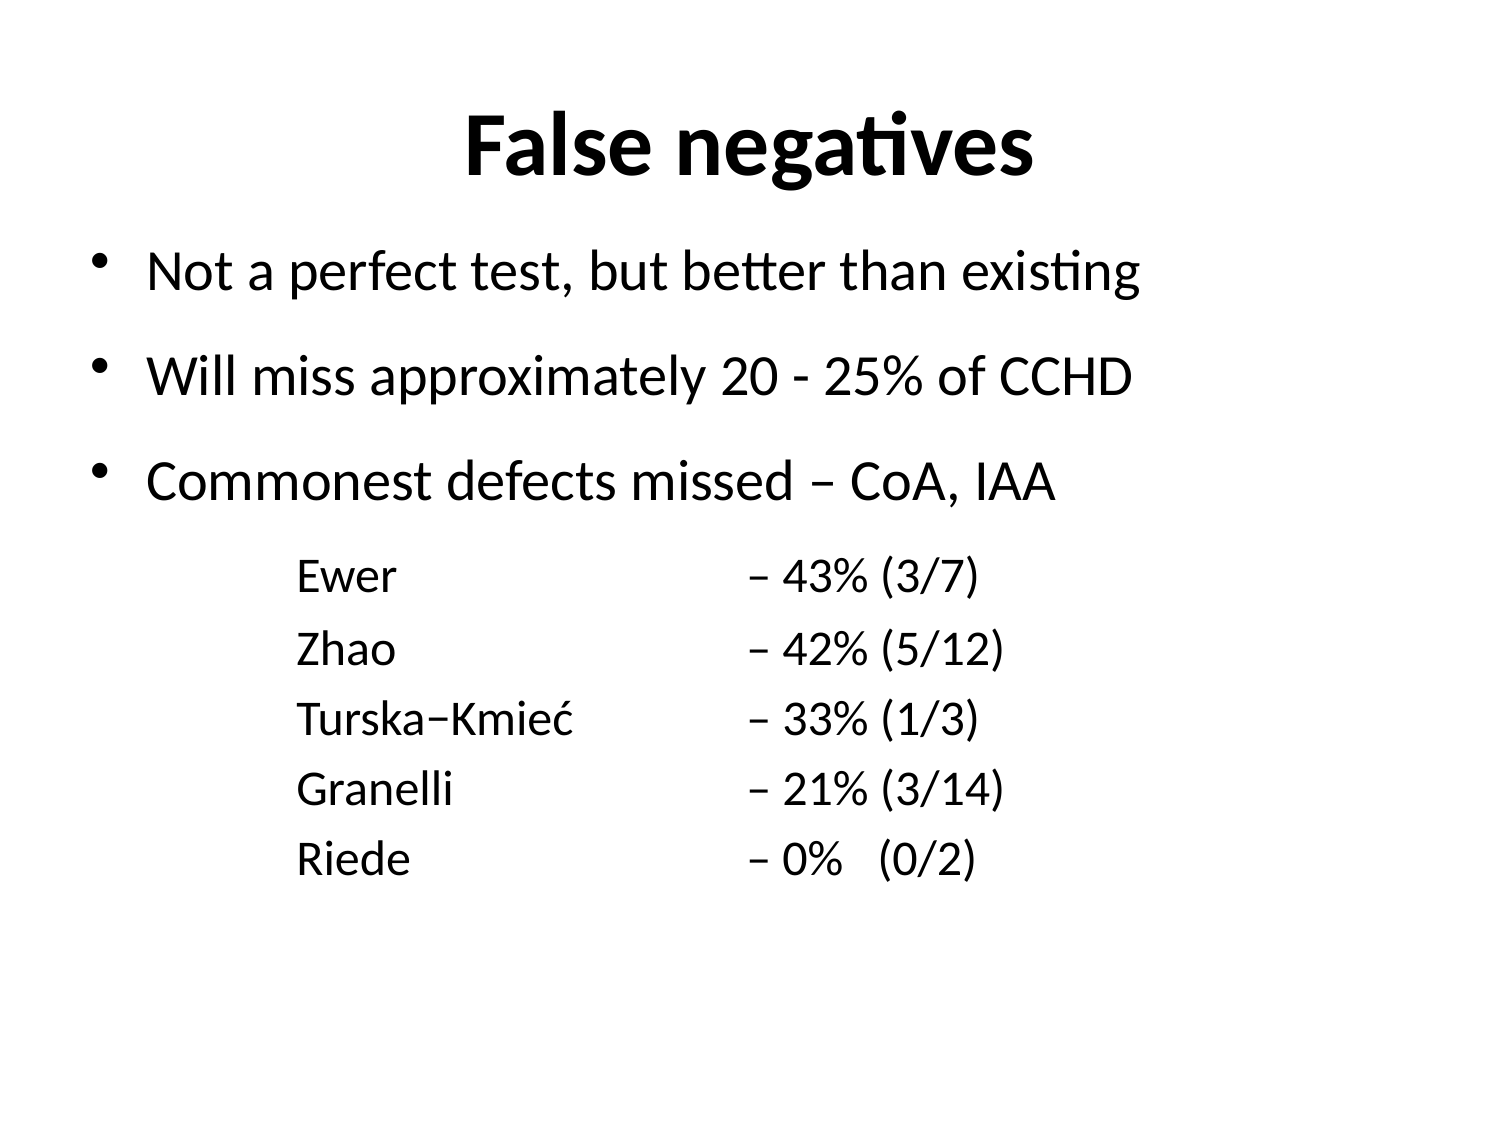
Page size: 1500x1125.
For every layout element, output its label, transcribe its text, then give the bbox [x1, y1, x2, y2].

title False negatives [74, 44, 1426, 224]
list Not a perfect test, but better than existing Will miss approximately 20 - 25% of CCHD Commonest defects missed – CoA, IAA Ewer – 43% (3/7) Zhao – 42% (5/12) Turska−Kmieć – 33% (1/3) Granelli – 21% (3/14) Riede – 0% (0/2) [74, 224, 1426, 968]
